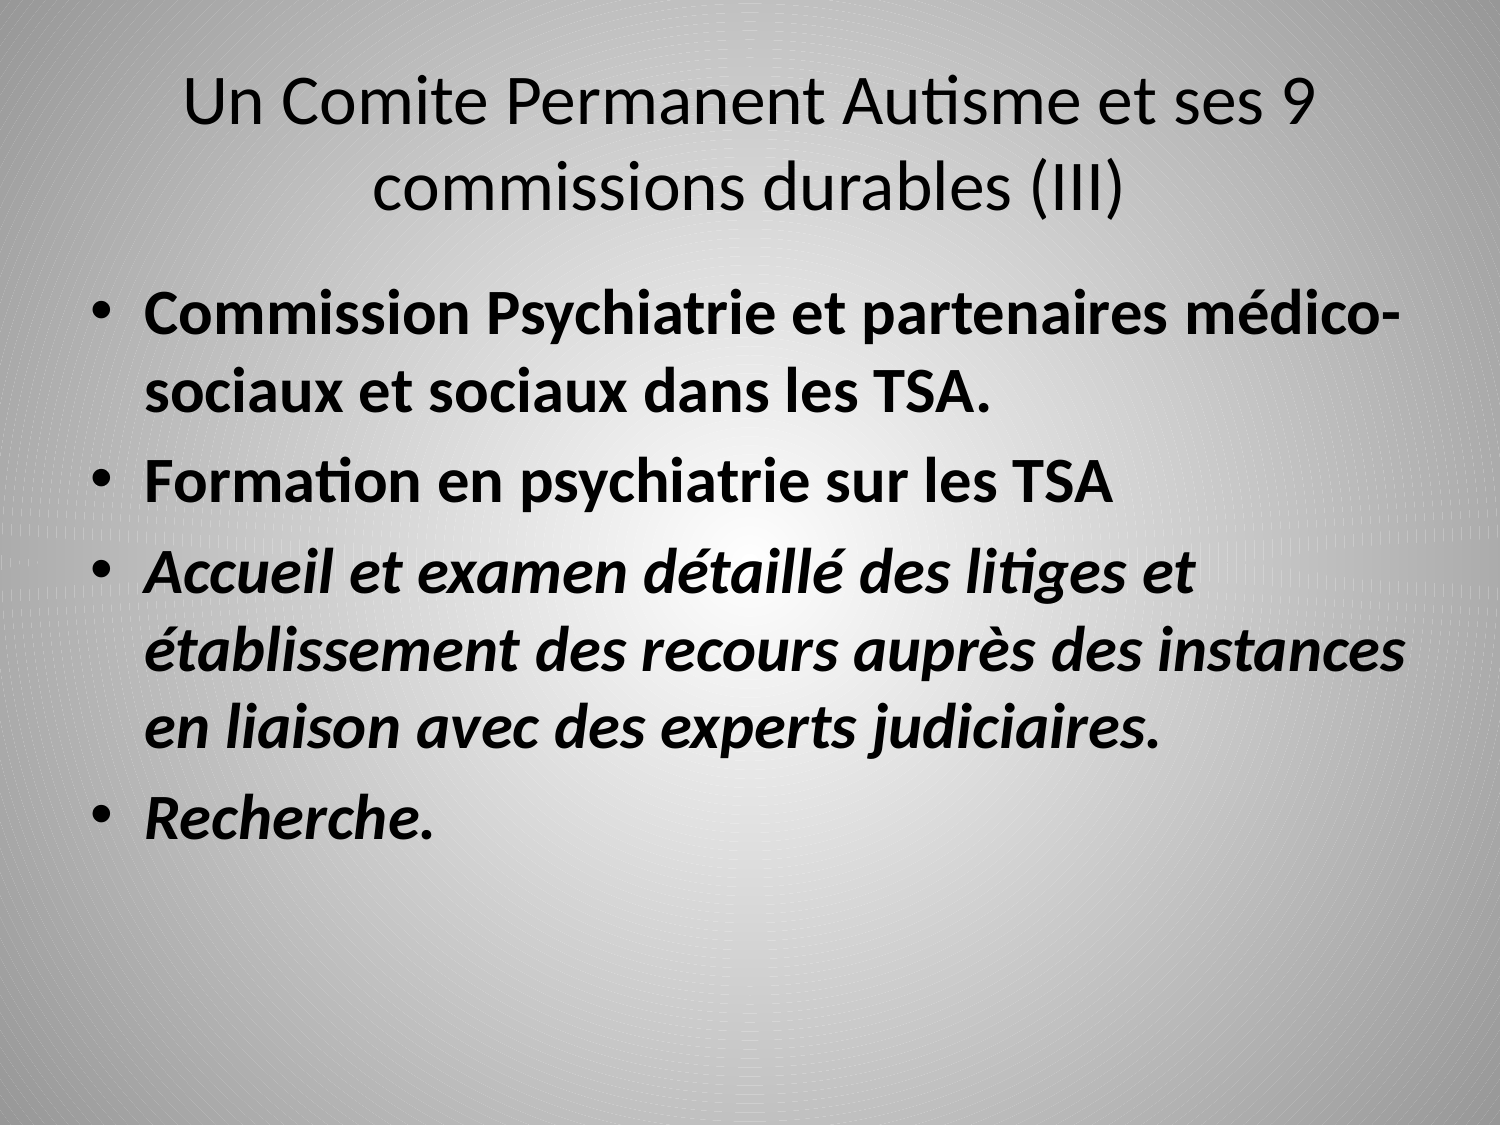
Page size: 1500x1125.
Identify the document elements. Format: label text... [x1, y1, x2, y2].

list Commission Psychiatrie et partenaires médico-sociaux et sociaux dans les TSA. Formation en psychiatrie sur les TSA Accueil et examen détaillé des litiges et établissement des recours auprès des instances en liaison avec des experts judiciaires. Recherche. [75, 262, 1425, 1005]
title Un Comite Permanent Autisme et ses 9 commissions durables (III) [75, 45, 1425, 233]
